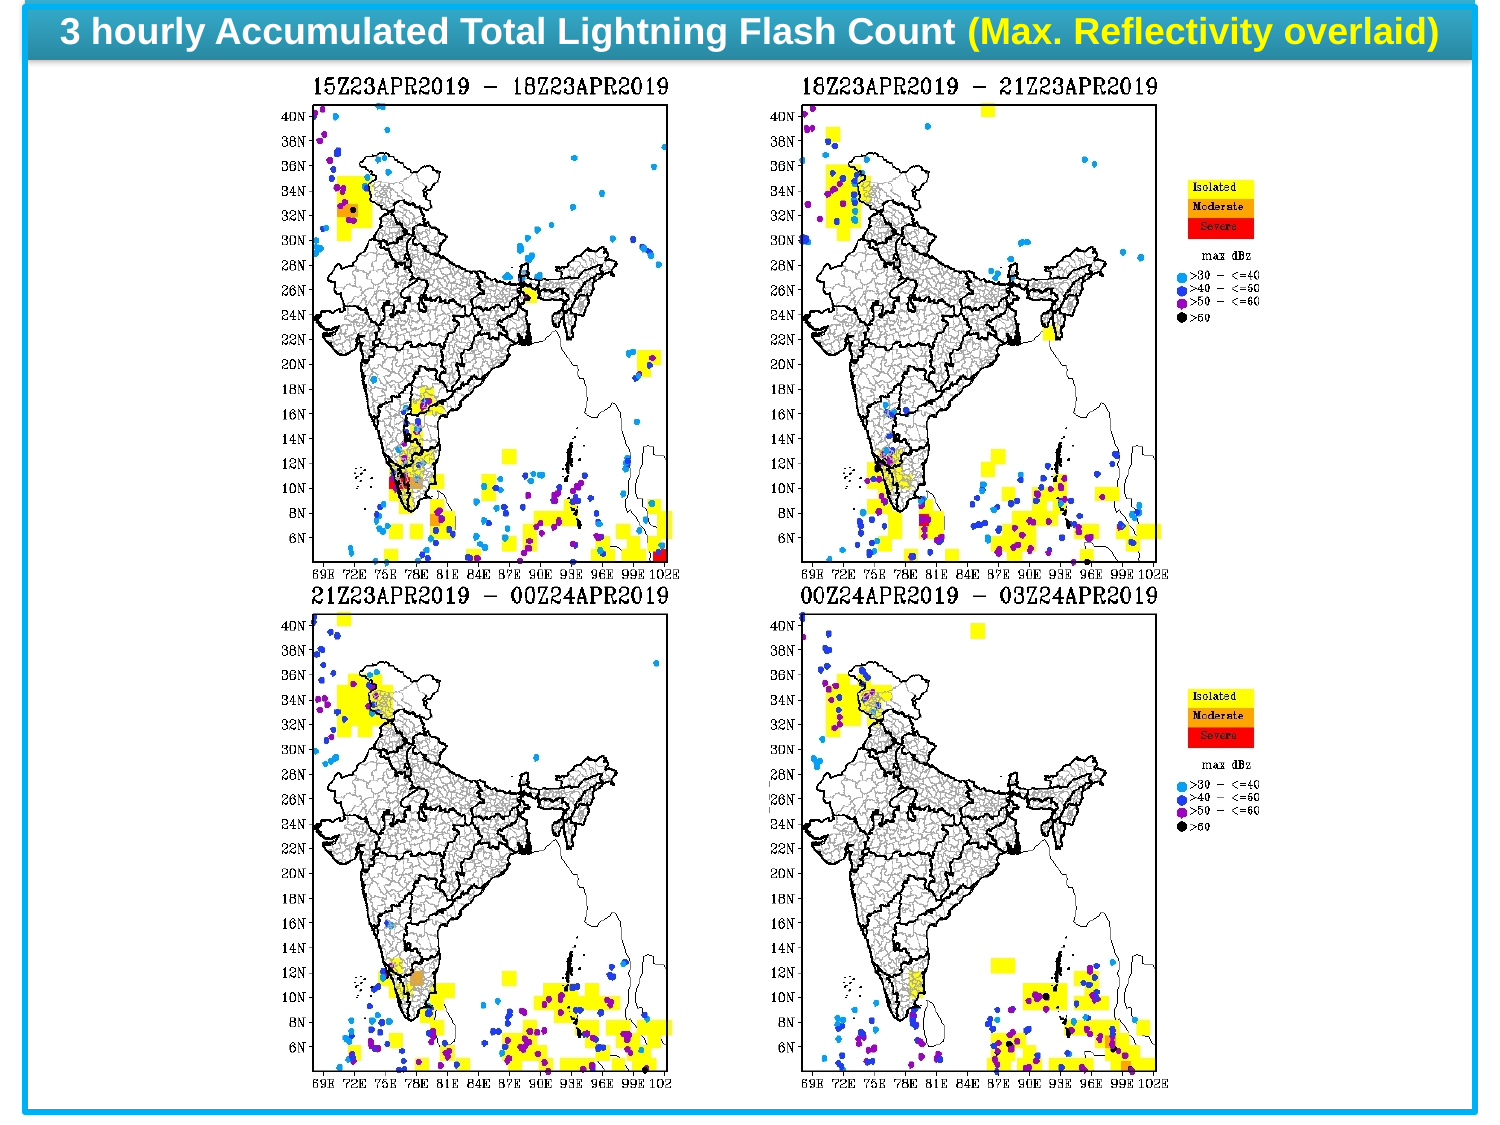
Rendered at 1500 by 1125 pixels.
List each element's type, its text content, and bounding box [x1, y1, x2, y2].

picture [281, 77, 1260, 1088]
text_box [23, 5, 1477, 1114]
text_box 3 hourly Accumulated Total Lightning Flash Count (Max. Reflectivity overlaid) [24, 0, 1475, 5]
